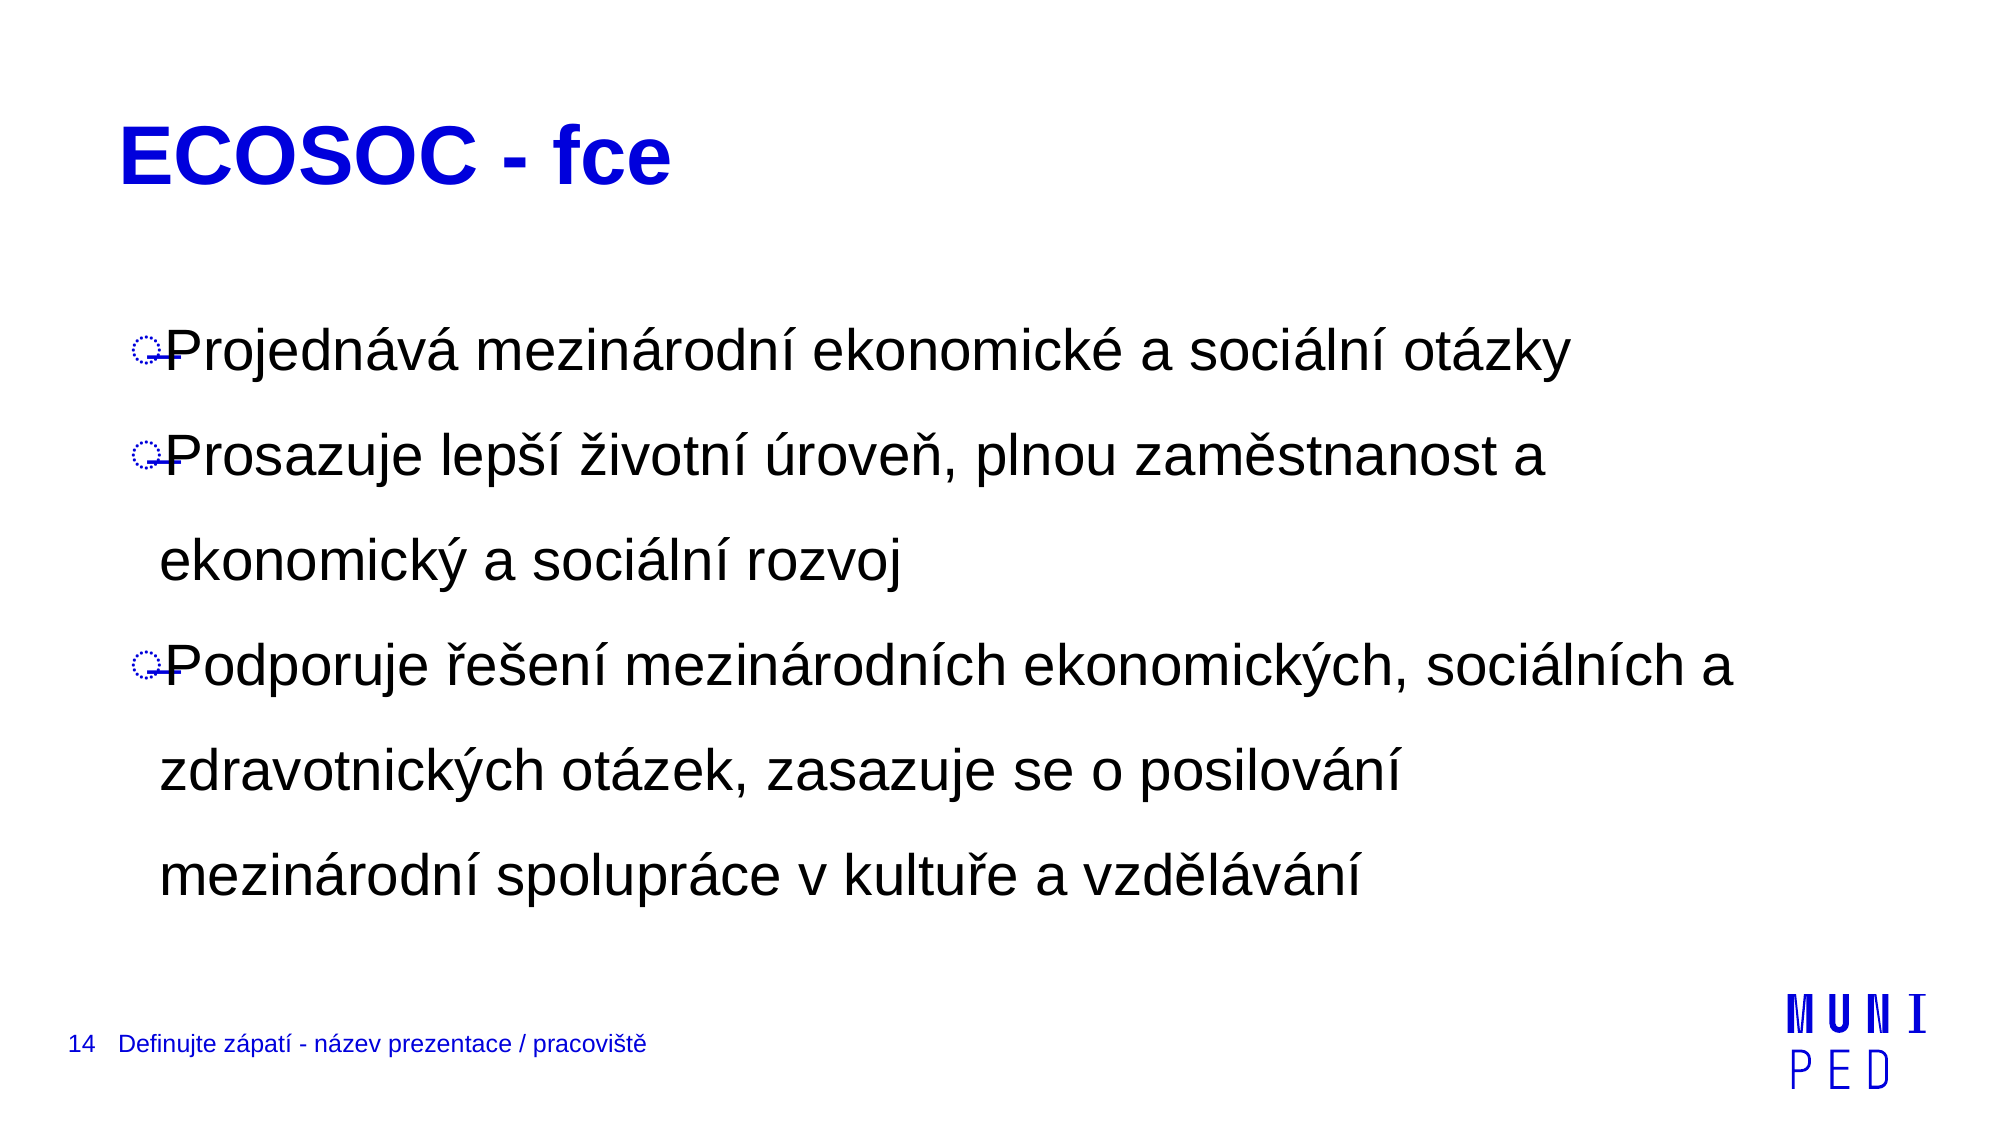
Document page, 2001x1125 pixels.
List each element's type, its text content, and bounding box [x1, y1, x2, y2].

title ECOSOC - fce [118, 118, 1883, 193]
slide_number 14 [67, 1021, 110, 1063]
footer Definujte zápatí - název prezentace / pracoviště [118, 1021, 1418, 1063]
list Projednává mezinárodní ekonomické a sociální otázky Prosazuje lepší životní úroveň, plnou zaměstnanost a ekonomický a sociální rozvoj Podporuje řešení mezinárodních ekonomických, sociálních a zdravotnických otázek, zasazuje se o posilování mezinárodní spolupráce v kultuře a vzdělávání [118, 277, 1883, 957]
